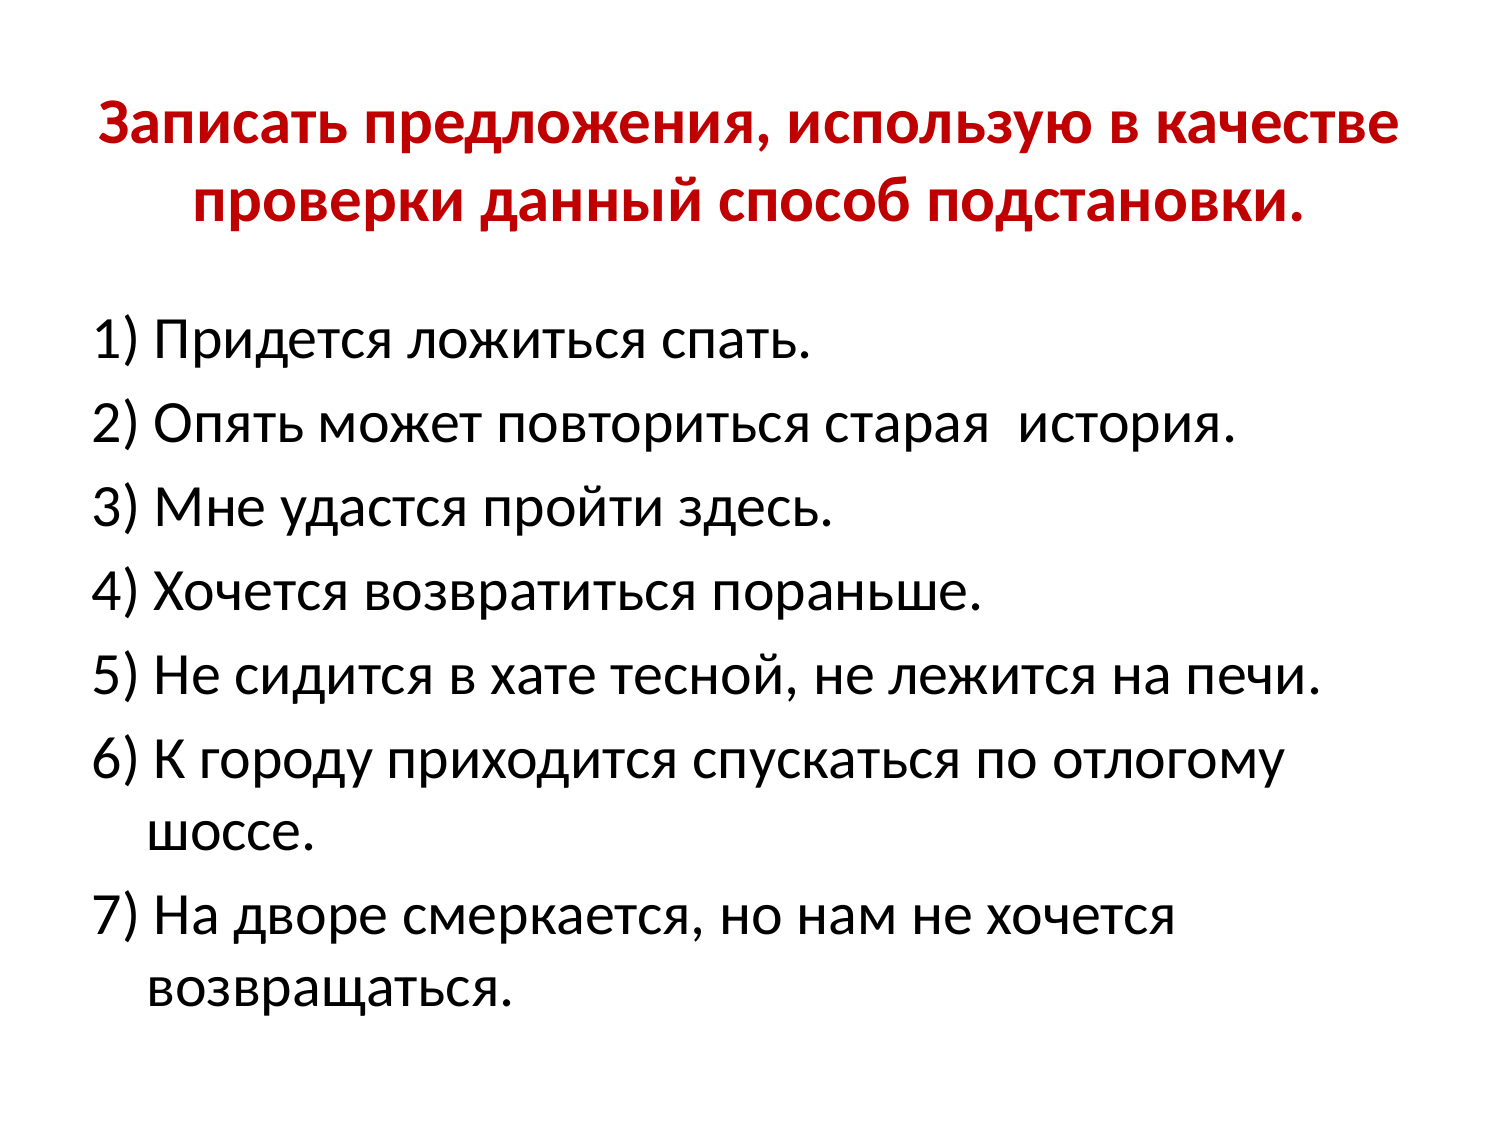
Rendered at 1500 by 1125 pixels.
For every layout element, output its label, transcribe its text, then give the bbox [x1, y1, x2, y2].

list 1) Придется ложиться спать. 2) Опять может повториться старая история. 3) Мне удастся пройти здесь. 4) Хочется возвратиться пораньше. 5) Не сидится в хате тесной, не лежится на печи. 6) К городу приходится спускаться по отлогому шоссе. 7) На дворе смеркается, но нам не хочется возвращаться. [76, 290, 1427, 1034]
title Записать предложения, использую в качестве проверки данный способ подстановки. [75, 45, 1425, 268]
